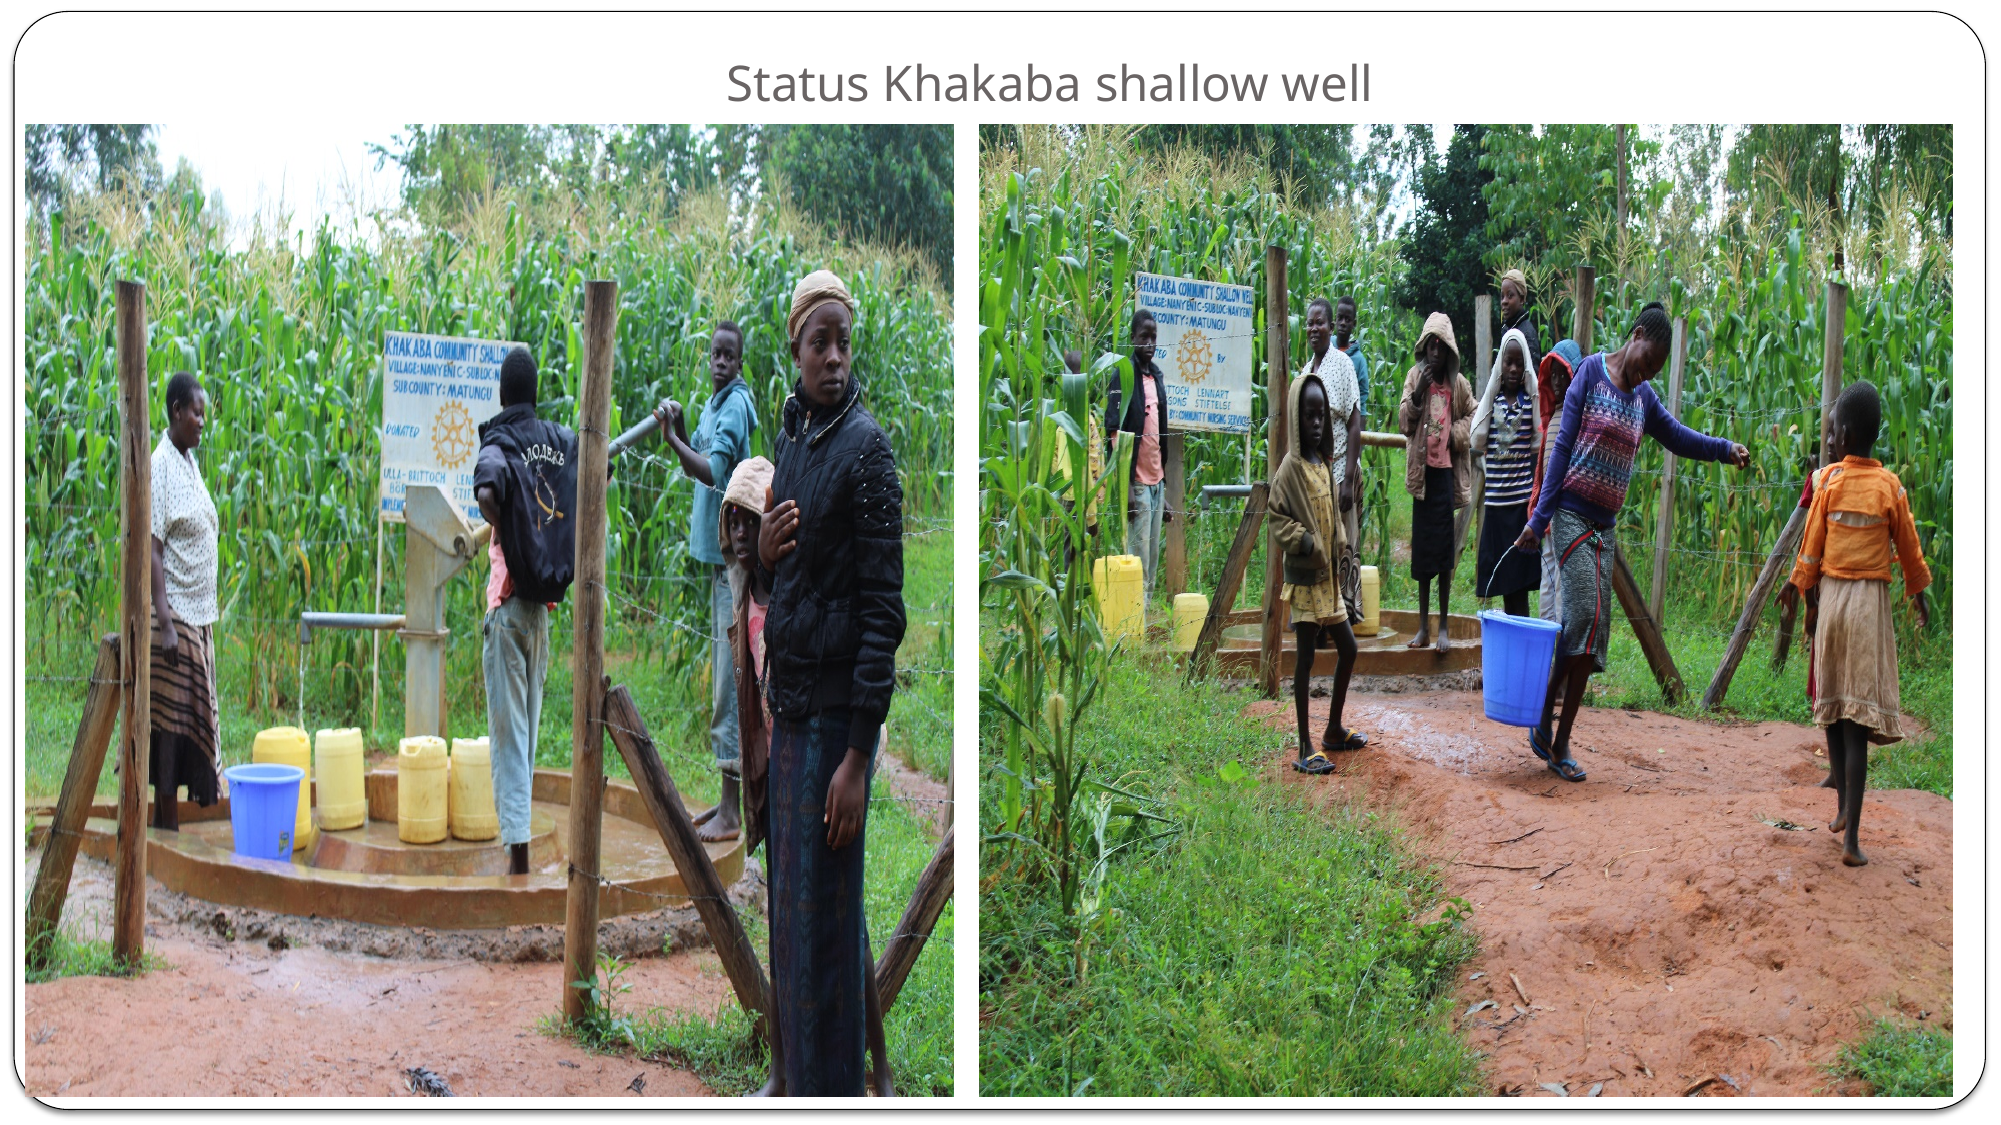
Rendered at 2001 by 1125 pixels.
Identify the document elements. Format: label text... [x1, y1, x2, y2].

title Status Khakaba shallow well [200, 45, 1900, 127]
picture [979, 123, 1953, 1097]
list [25, 123, 954, 1097]
